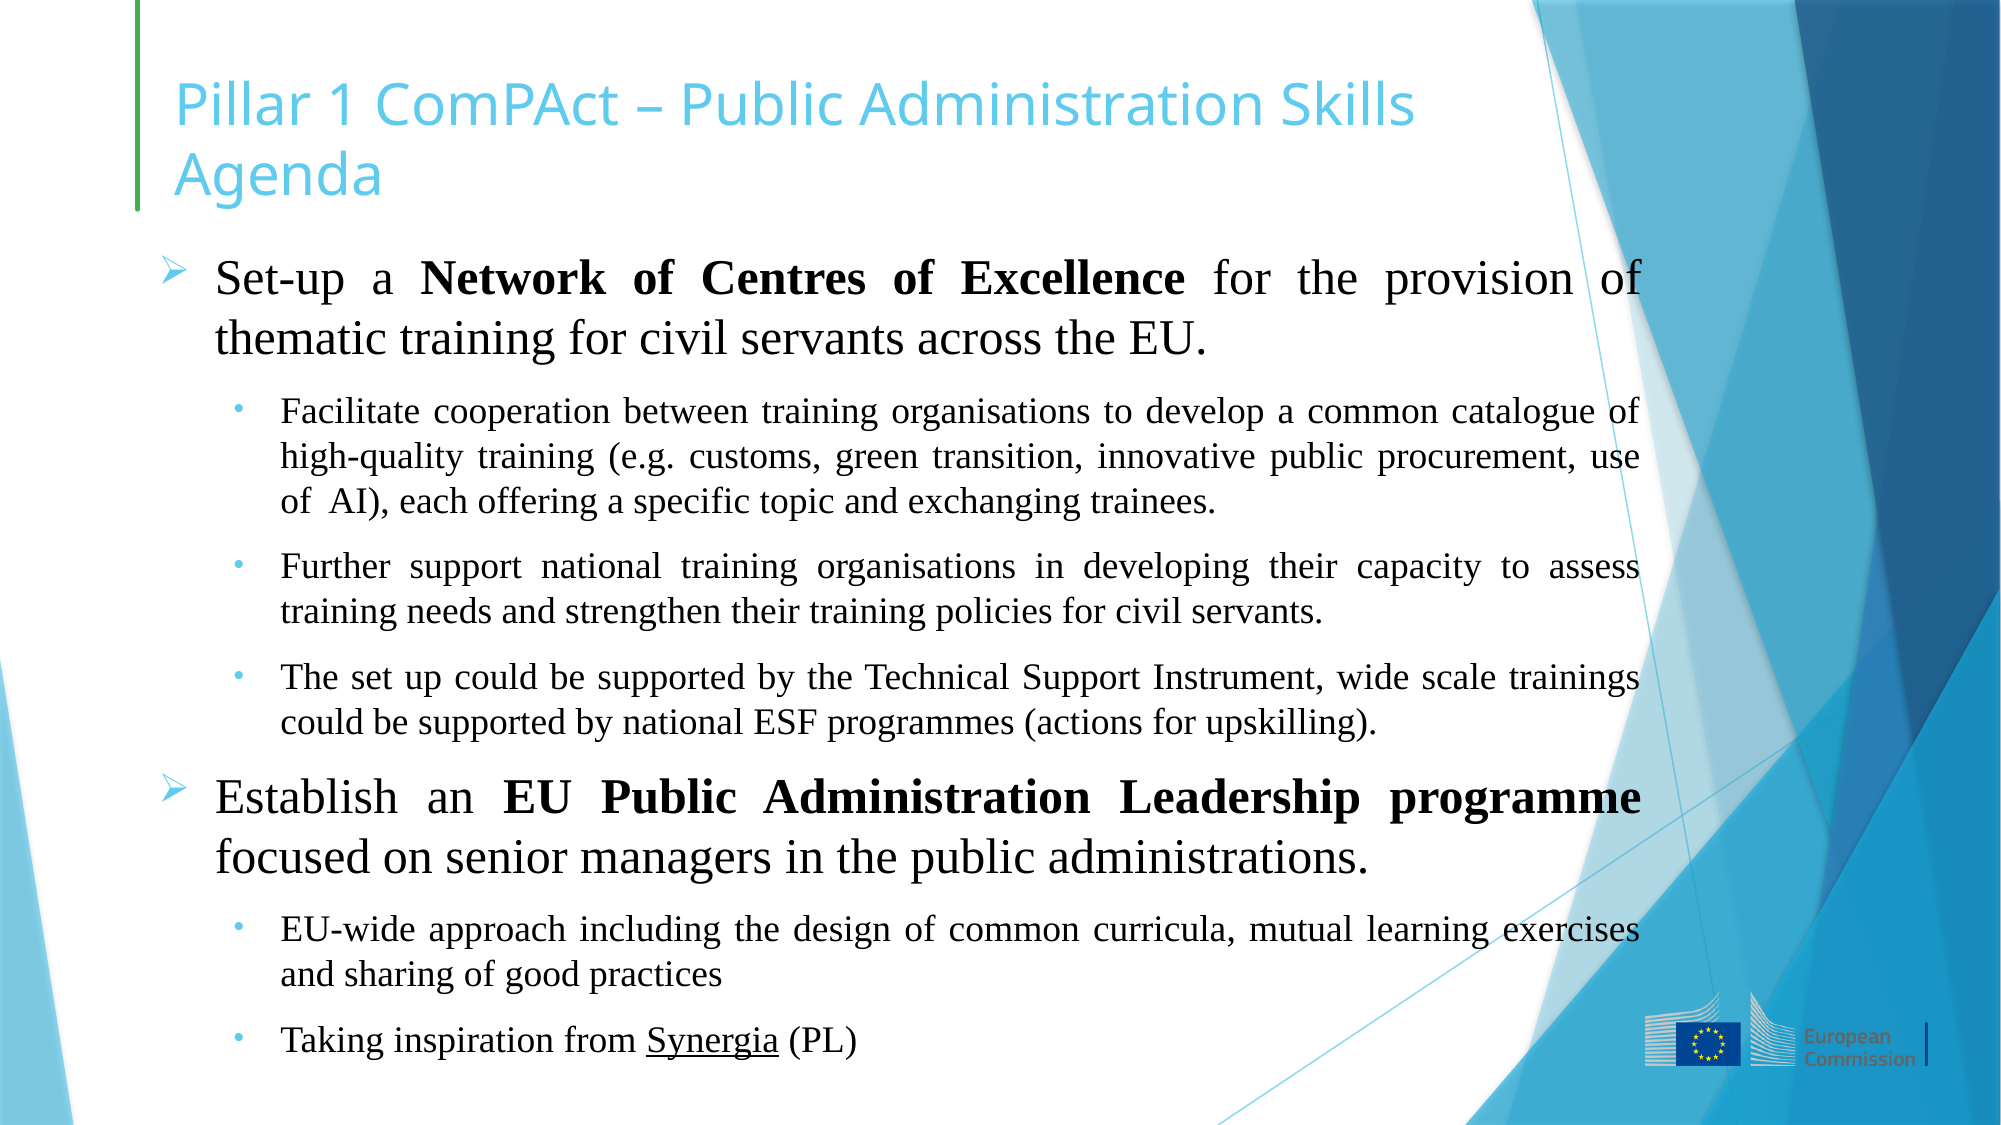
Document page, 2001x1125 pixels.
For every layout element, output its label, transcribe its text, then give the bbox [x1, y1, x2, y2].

list Set-up a Network of Centres of Excellence for the provision of thematic training for civil servants across the EU. Facilitate cooperation between training organisations to develop a common catalogue of high-quality training (e.g. customs, green transition, innovative public procurement, use of AI), each offering a specific topic and exchanging trainees. Further support national training organisations in developing their capacity to assess training needs and strengthen their training policies for civil servants. The set up could be supported by the Technical Support Instrument, wide scale trainings could be supported by national ESF programmes (actions for upskilling). Establish an EU Public Administration Leadership programme focused on senior managers in the public administrations. EU-wide approach including the design of common curricula, mutual learning exercises and sharing of good practices Taking inspiration from Synergia (PL) [143, 237, 1658, 1075]
picture [1658, 991, 1928, 1066]
title Pillar 1 ComPAct – Public Administration Skills Agenda [159, 79, 1618, 208]
